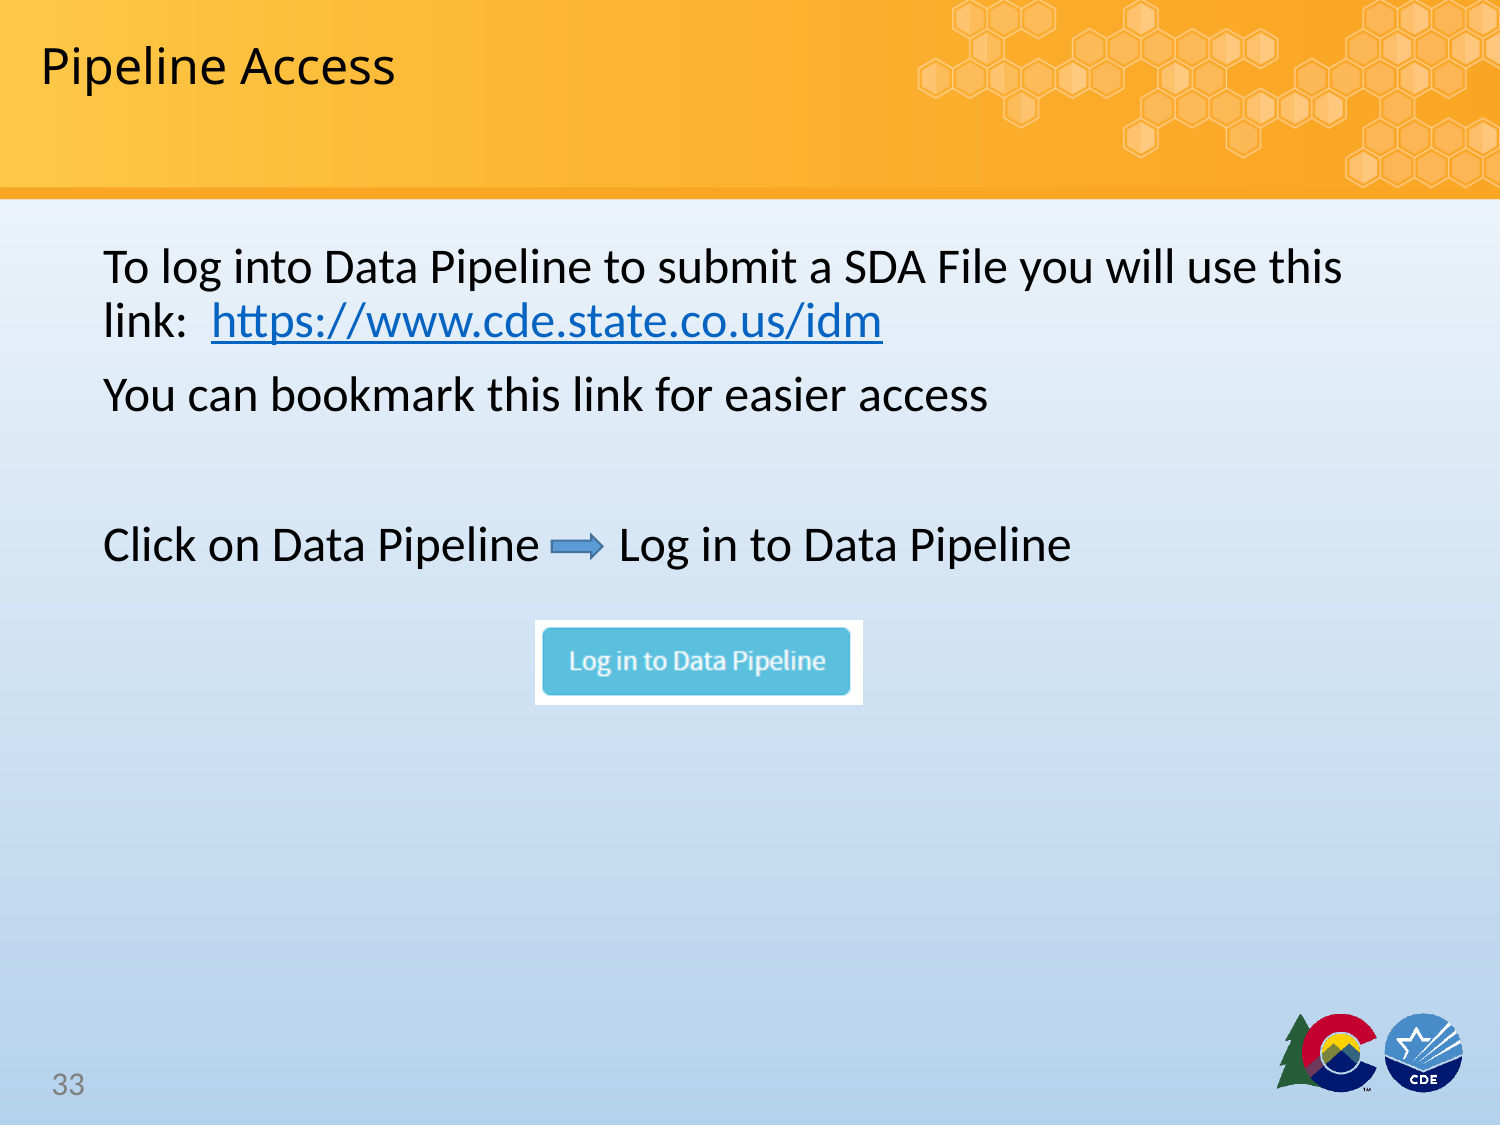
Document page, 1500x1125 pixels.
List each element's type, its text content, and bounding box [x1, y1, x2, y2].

picture [0, 0, 1500, 200]
title Pipeline Access [40, 41, 1038, 166]
picture [1275, 1012, 1463, 1093]
slide_number 33 [36, 1054, 375, 1115]
text_box [550, 532, 605, 561]
list To log into Data Pipeline to submit a SDA File you will use this link: https://www.cde.state.co.us/idm You can bookmark this link for easier access Click on Data Pipeline Log in to Data Pipeline [103, 239, 1397, 1002]
picture [535, 620, 863, 705]
